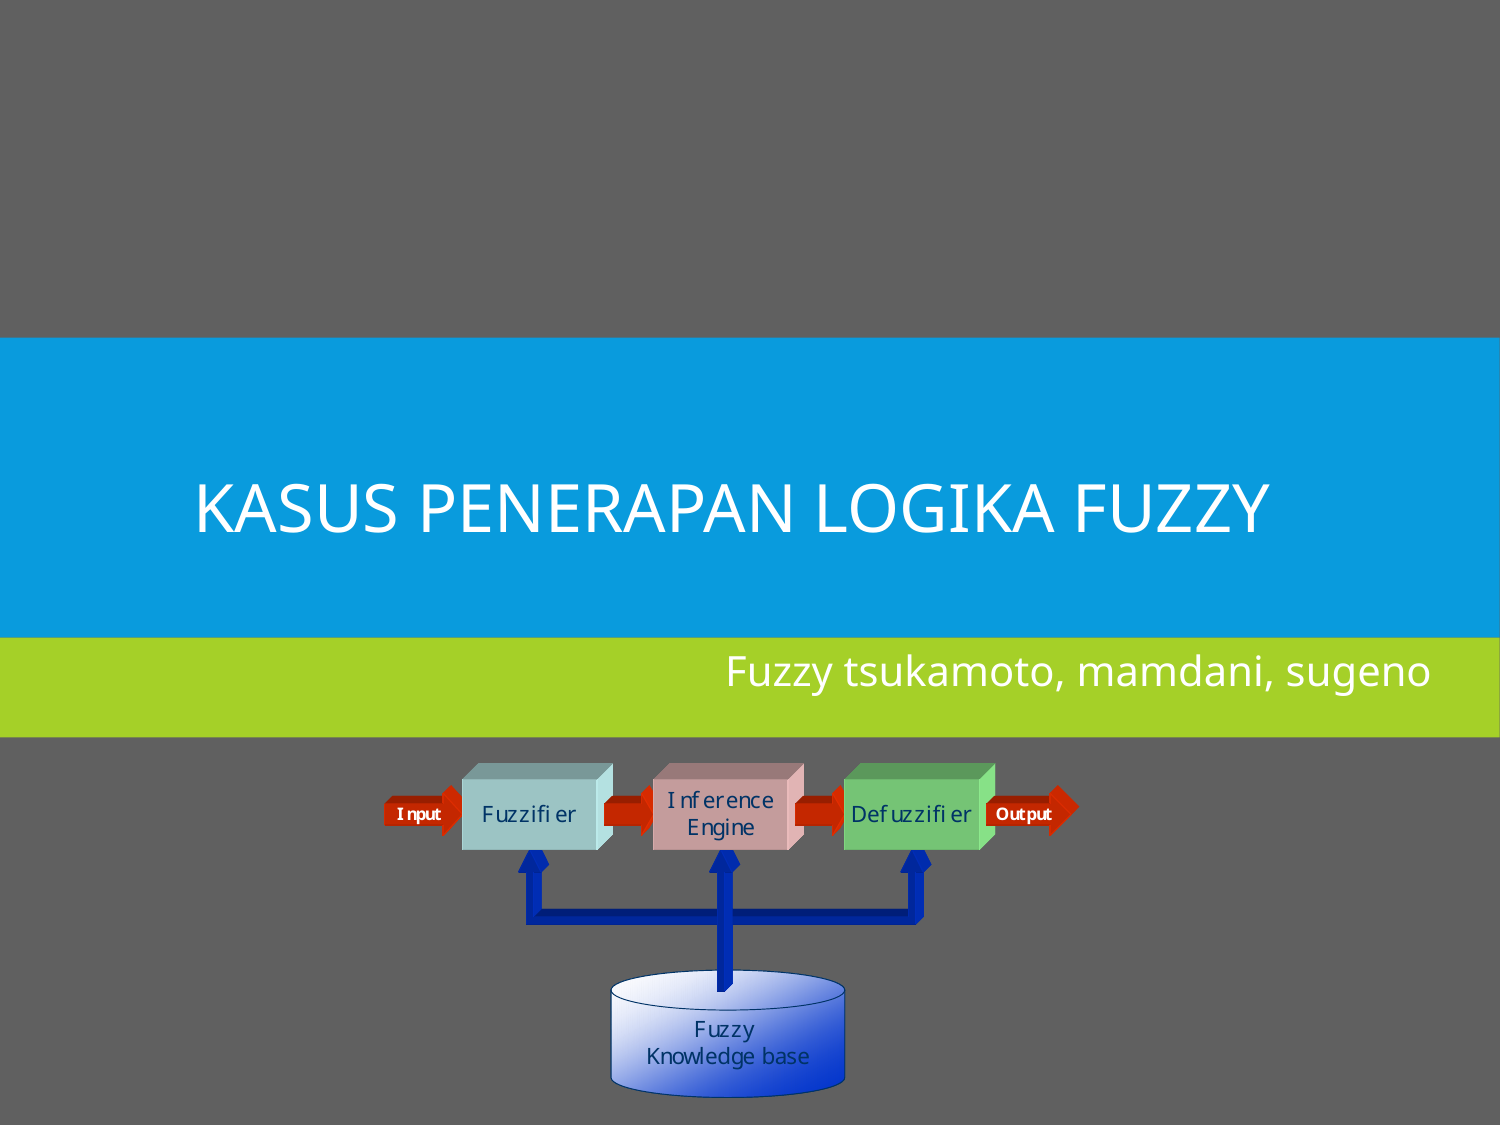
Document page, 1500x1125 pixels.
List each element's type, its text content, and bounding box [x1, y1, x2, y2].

picture [383, 763, 1081, 1100]
subtitle KASUS PENERAPAN LOGIKA FUZZY Fuzzy tsukamoto, mamdani, sugeno [17, 326, 1447, 845]
